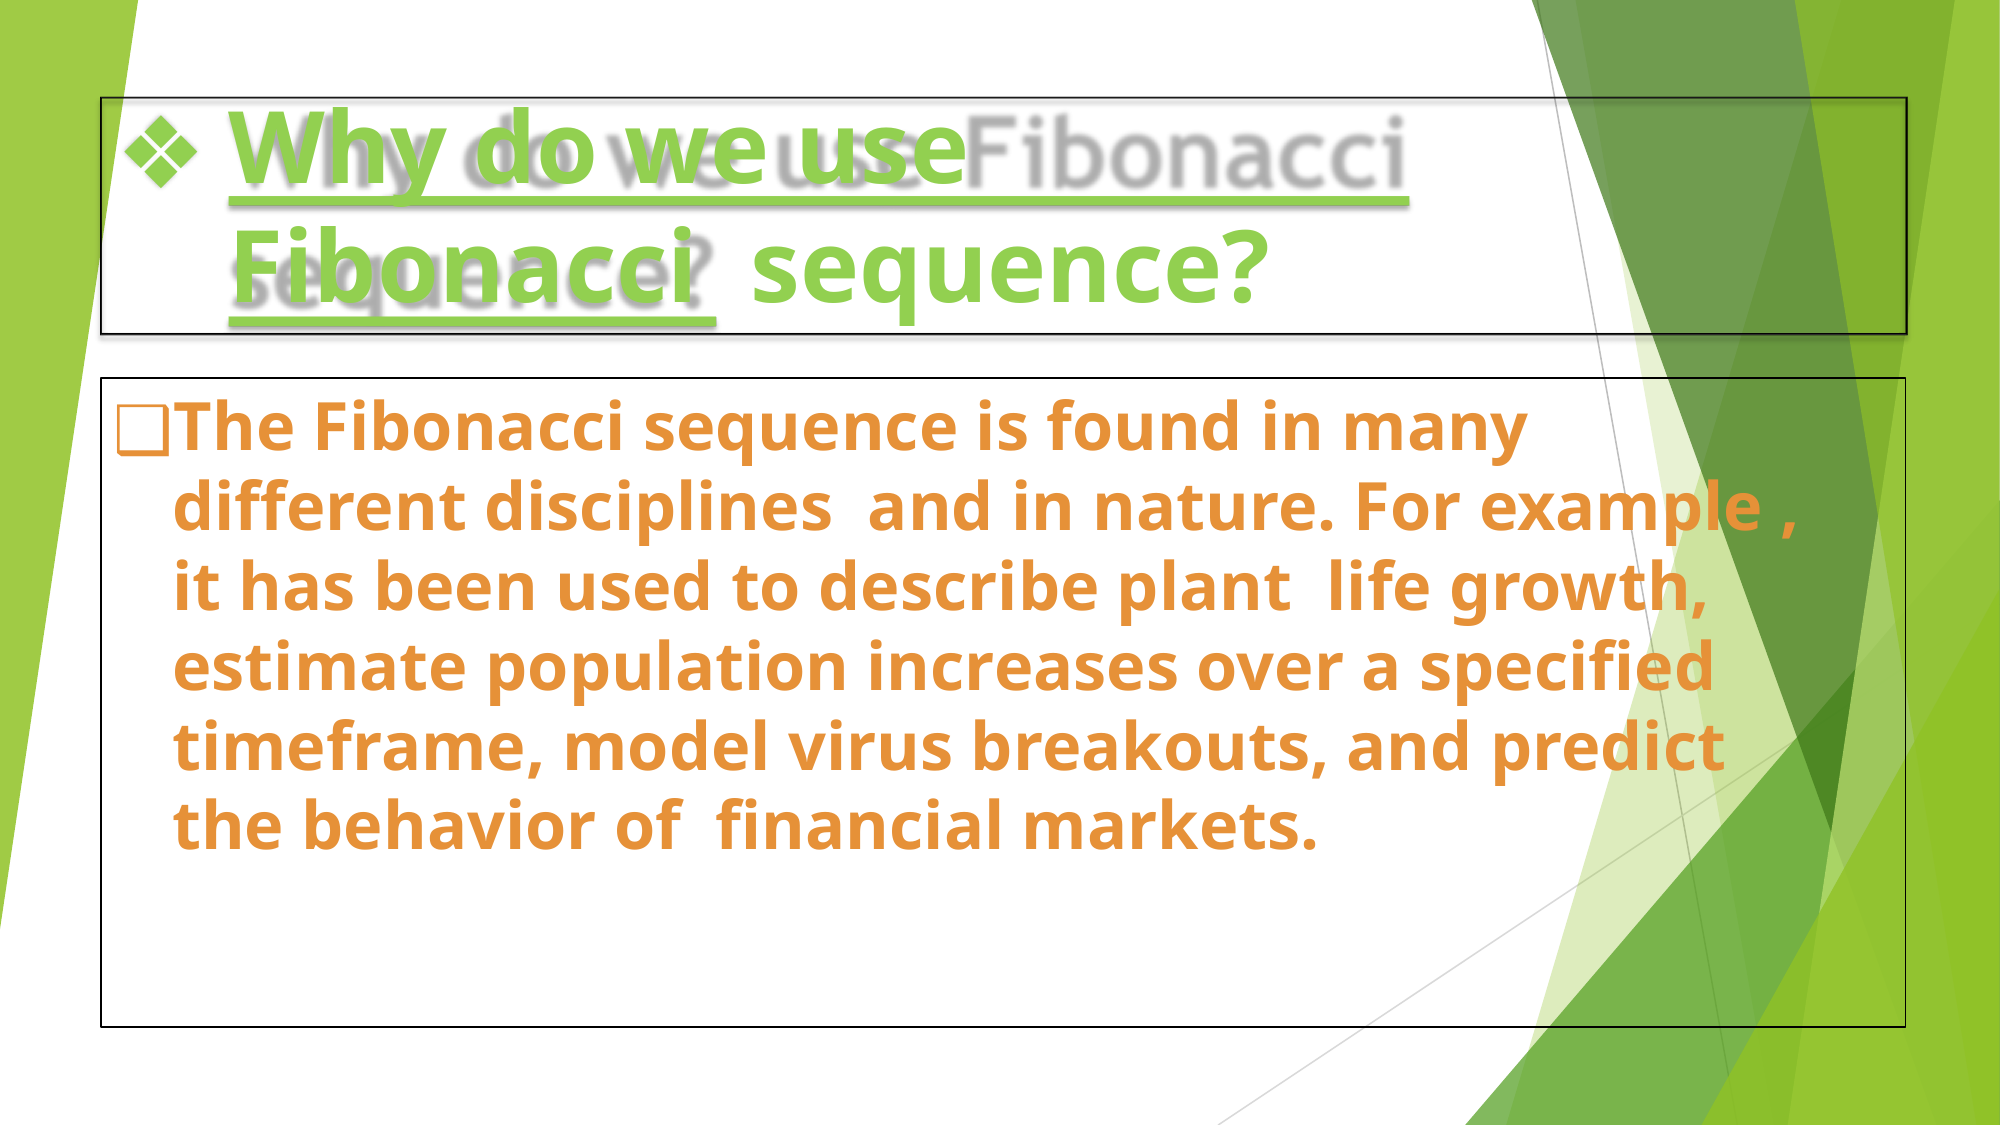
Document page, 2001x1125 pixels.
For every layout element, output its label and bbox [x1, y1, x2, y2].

text_box [52, 52, 1915, 1028]
